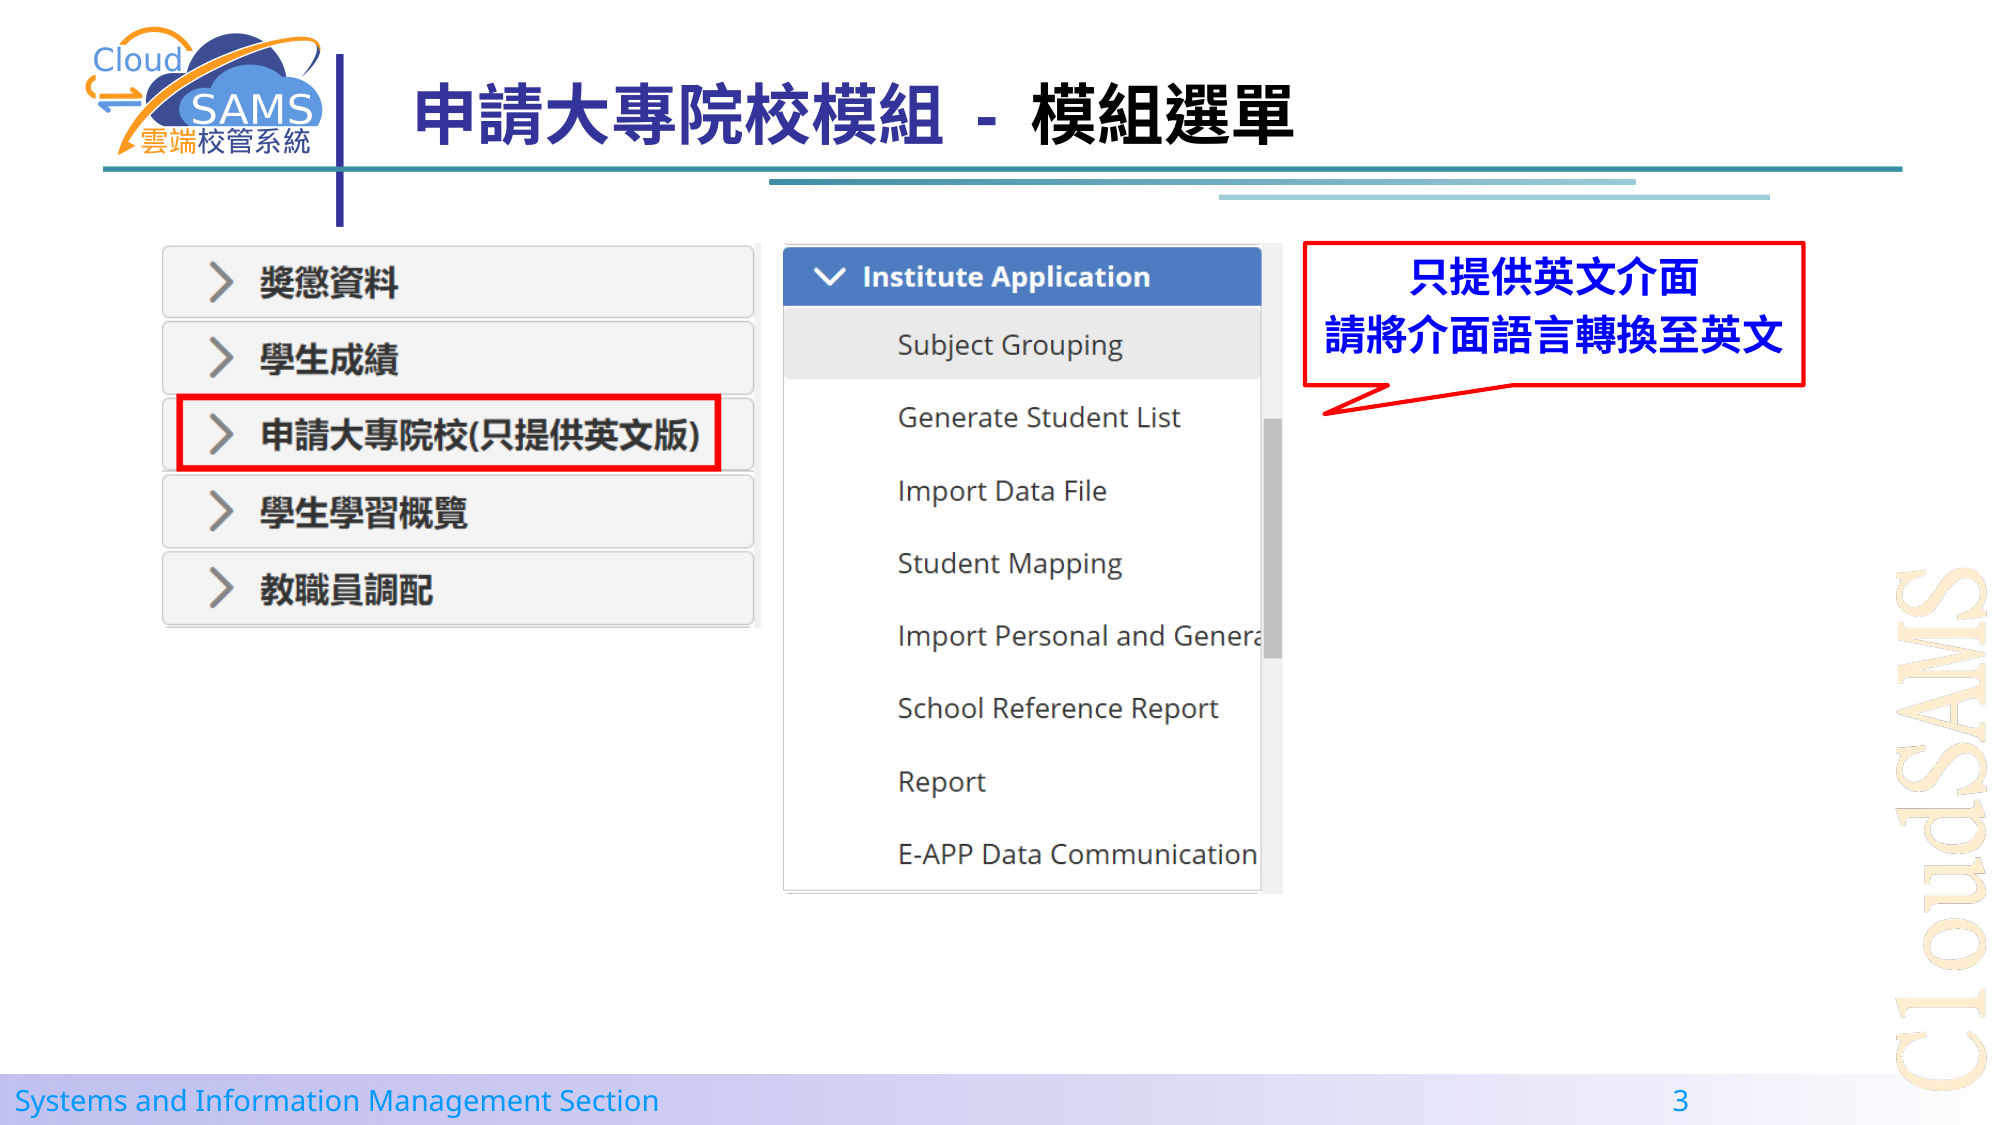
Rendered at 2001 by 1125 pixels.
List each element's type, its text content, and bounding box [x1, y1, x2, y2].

picture [1830, 495, 2001, 1125]
title 申請大專院校模組 - 模組選單 [395, 11, 1353, 215]
picture [79, 13, 327, 156]
picture [783, 242, 1283, 894]
text_box 只提供英文介面 請將介面語言轉換至英文 [1305, 243, 1804, 415]
picture [162, 242, 762, 628]
